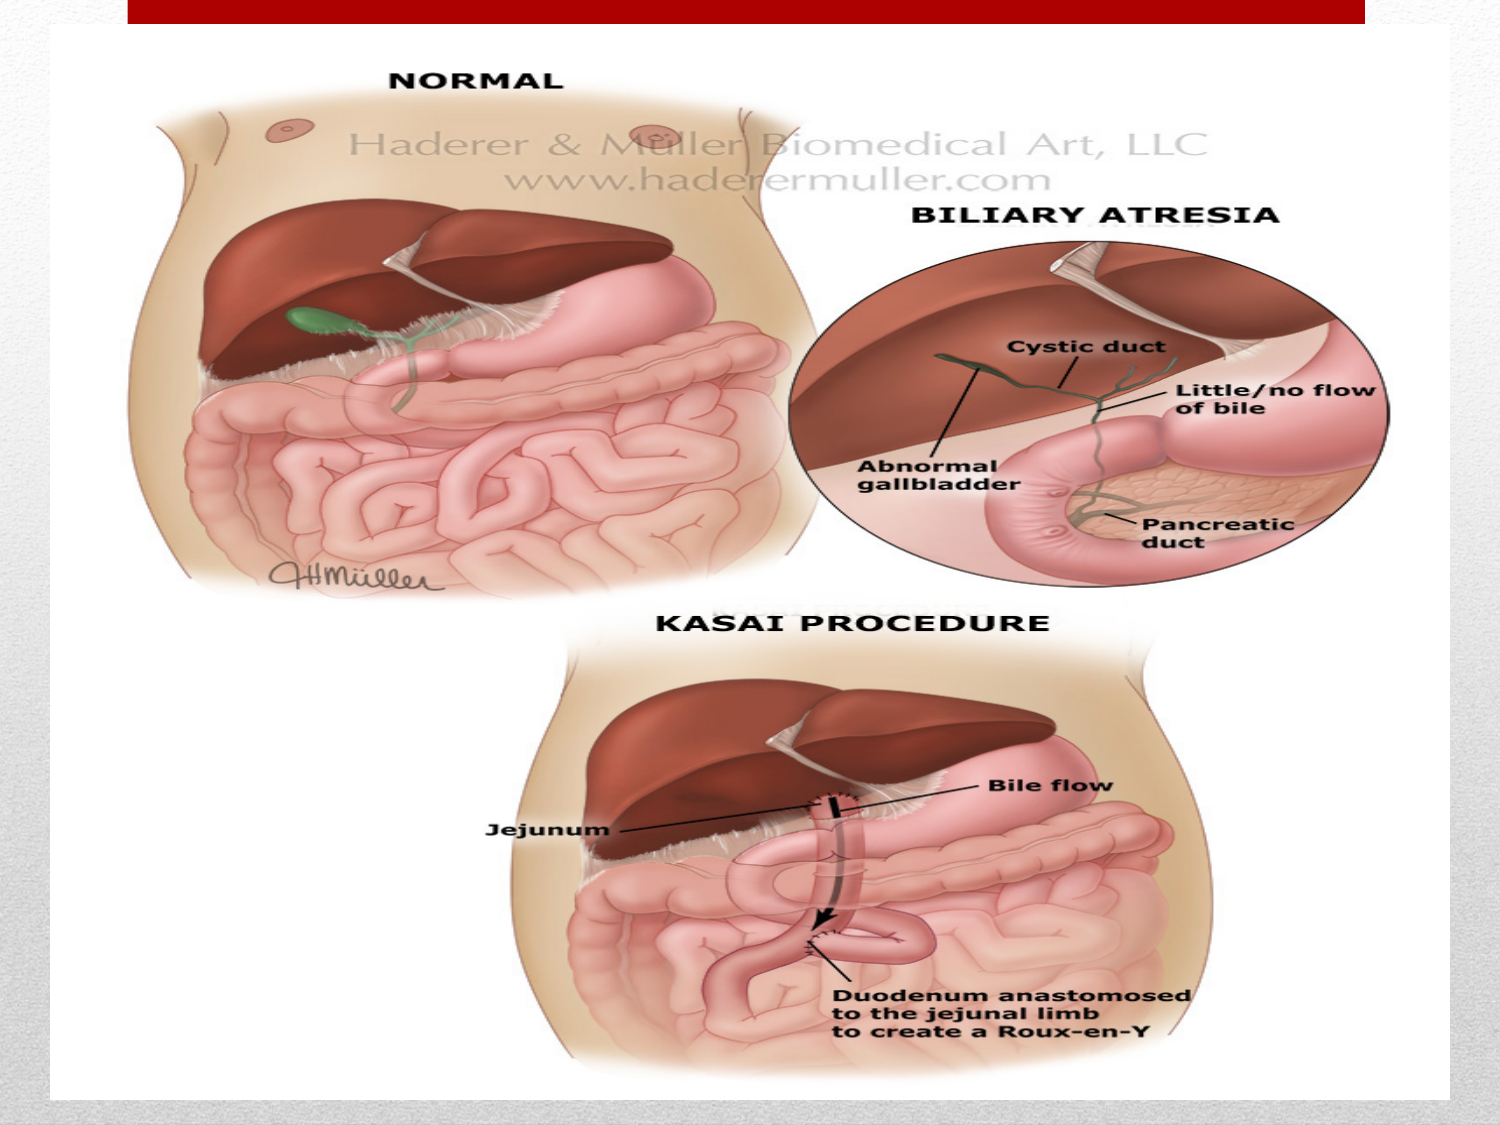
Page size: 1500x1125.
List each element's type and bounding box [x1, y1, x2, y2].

picture [49, 24, 1451, 1101]
